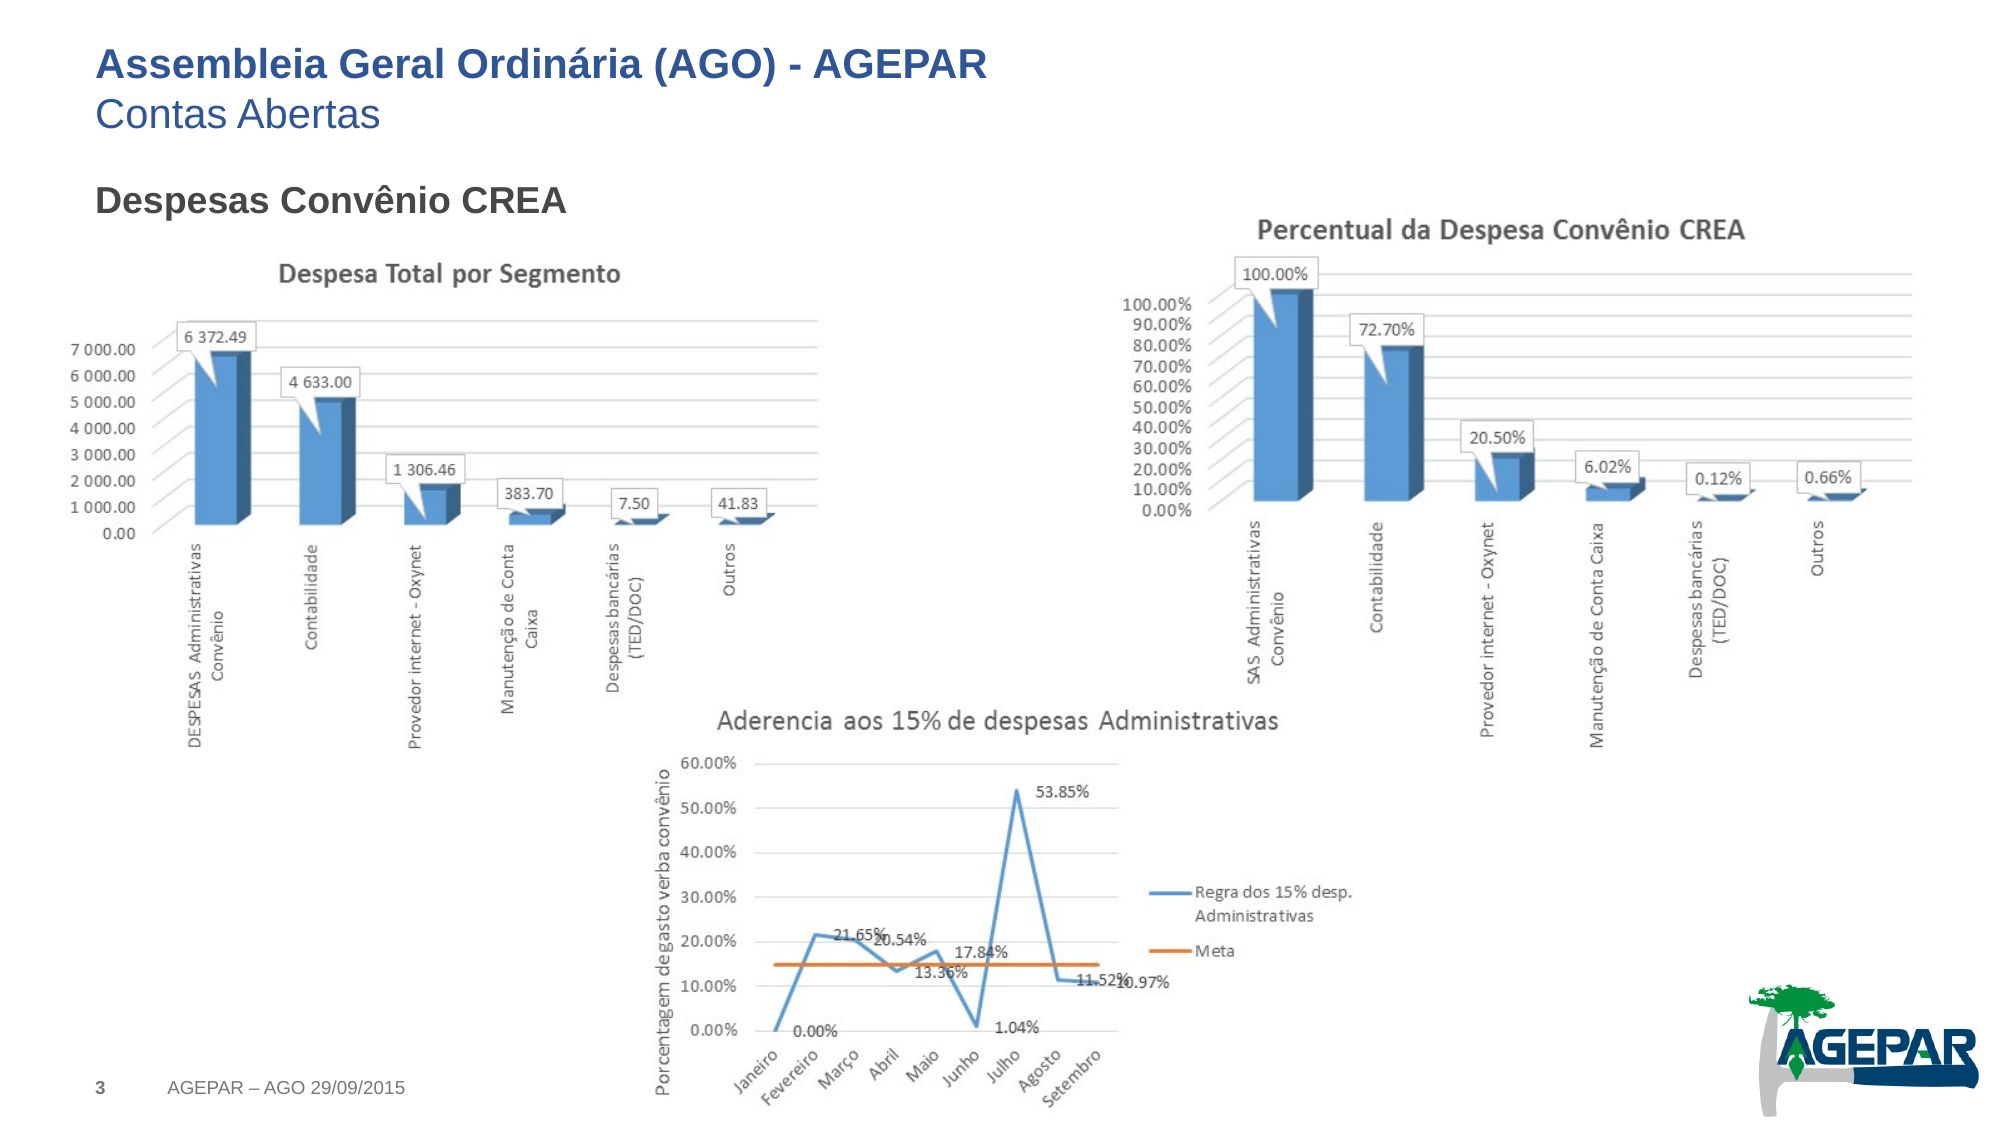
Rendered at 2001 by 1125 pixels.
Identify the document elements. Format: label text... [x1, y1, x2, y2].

text_box 3 [95, 1075, 159, 1111]
picture [1747, 984, 1979, 1117]
text_box AGEPAR – AGO 29/09/2015 [167, 1075, 623, 1111]
picture [14, 188, 1979, 1125]
text_box Despesas Convênio CREA [95, 170, 622, 224]
text_box Assembleia Geral Ordinária (AGO) - AGEPAR Contas Abertas [95, 18, 1905, 138]
